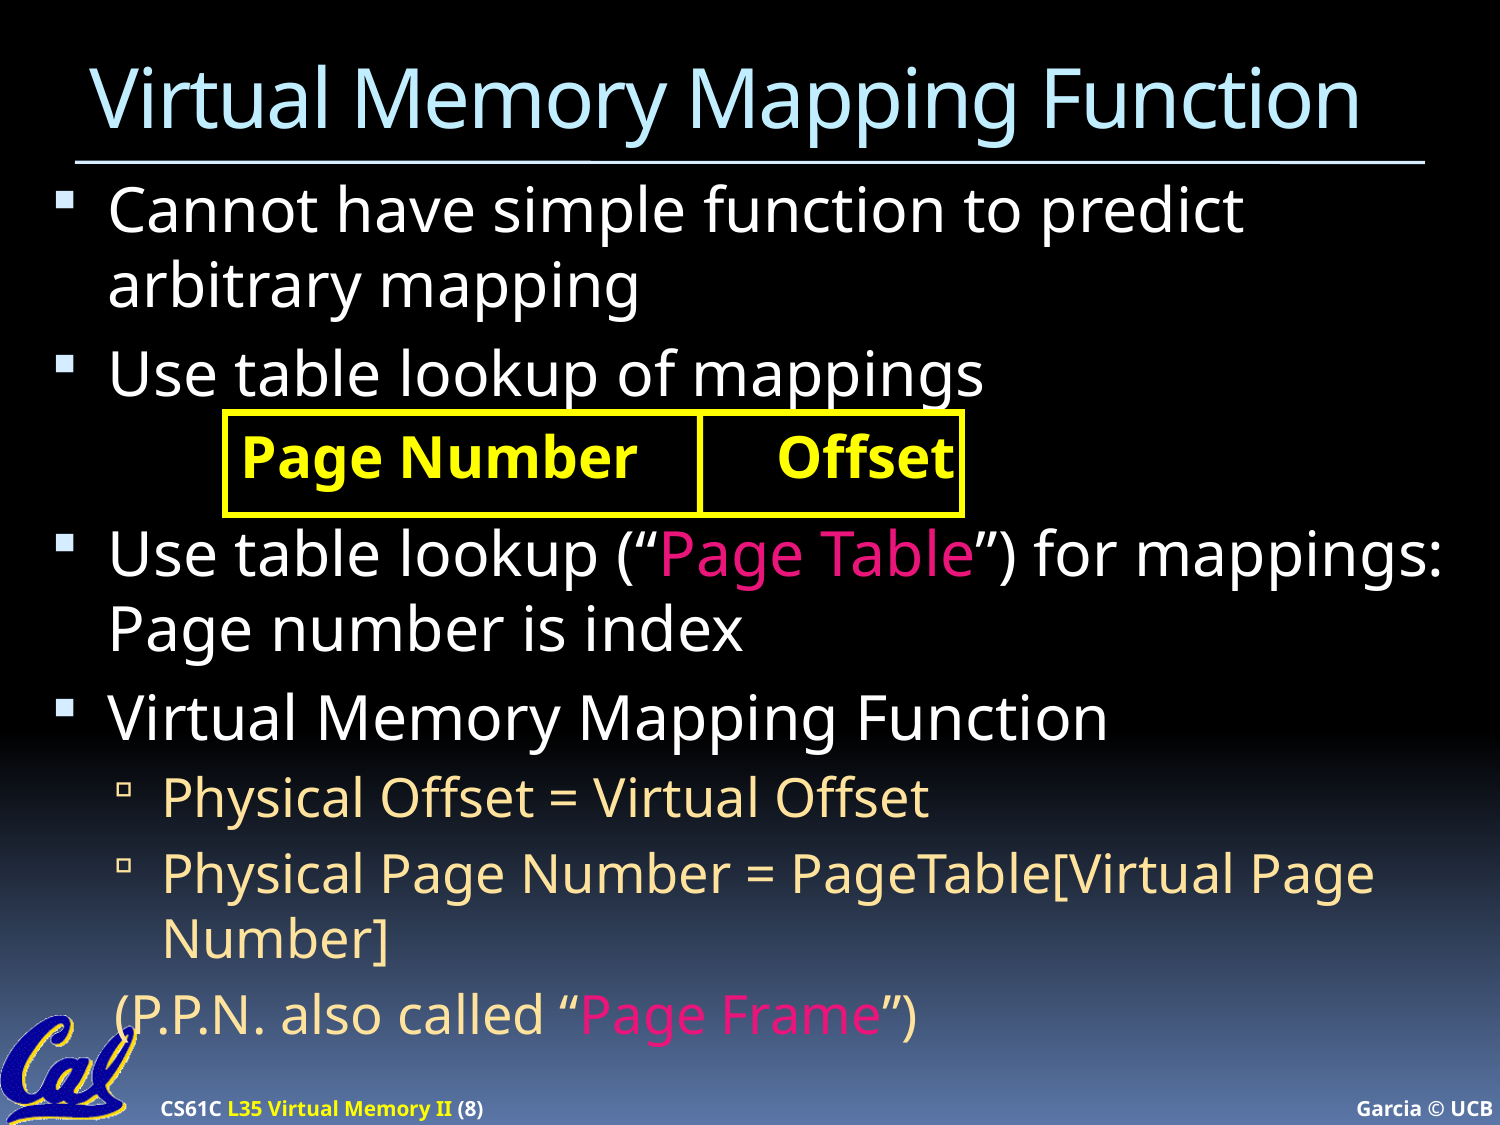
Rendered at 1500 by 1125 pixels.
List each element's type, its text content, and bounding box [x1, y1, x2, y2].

picture [0, 1015, 140, 1125]
list Cannot have simple function to predict arbitrary mapping Use table lookup of mappings Use table lookup (“Page Table”) for mappings: Page number is index Virtual Memory Mapping Function Physical Offset = Virtual Offset Physical Page Number = PageTable[Virtual Page Number] (P.P.N. also called “Page Frame”) [24, 162, 1500, 1043]
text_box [224, 411, 963, 516]
title Virtual Memory Mapping Function [75, 37, 1425, 162]
